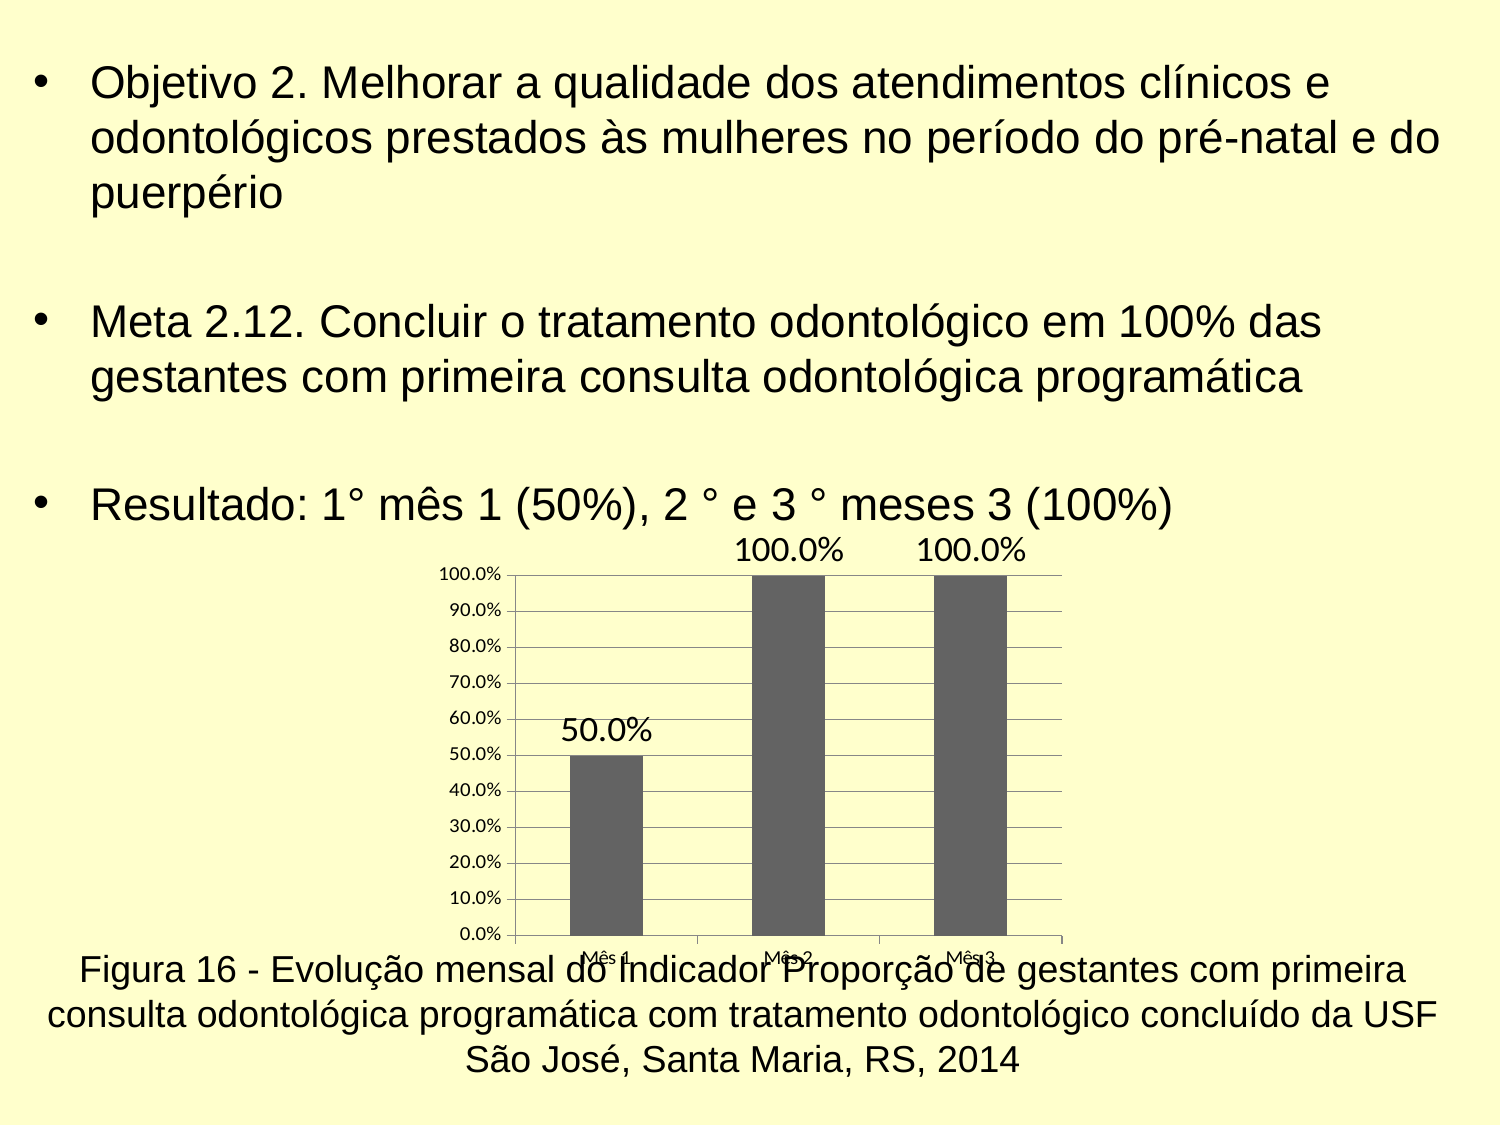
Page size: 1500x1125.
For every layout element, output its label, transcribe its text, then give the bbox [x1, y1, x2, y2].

text_box Objetivo 2. Melhorar a qualidade dos atendimentos clínicos e odontológicos prestados às mulheres no período do pré-natal e do puerpério Meta 2.12. Concluir o tratamento odontológico em 100% das gestantes com primeira consulta odontológica programática Resultado: 1° mês 1 (50%), 2 ° e 3 ° meses 3 (100%) Figura 16 - Evolução mensal do Indicador Proporção de gestantes com primeira consulta odontológica programática com tratamento odontológico concluído da USF São José, Santa Maria, RS, 2014 [19, 45, 1467, 1109]
chart [424, 534, 1075, 978]
